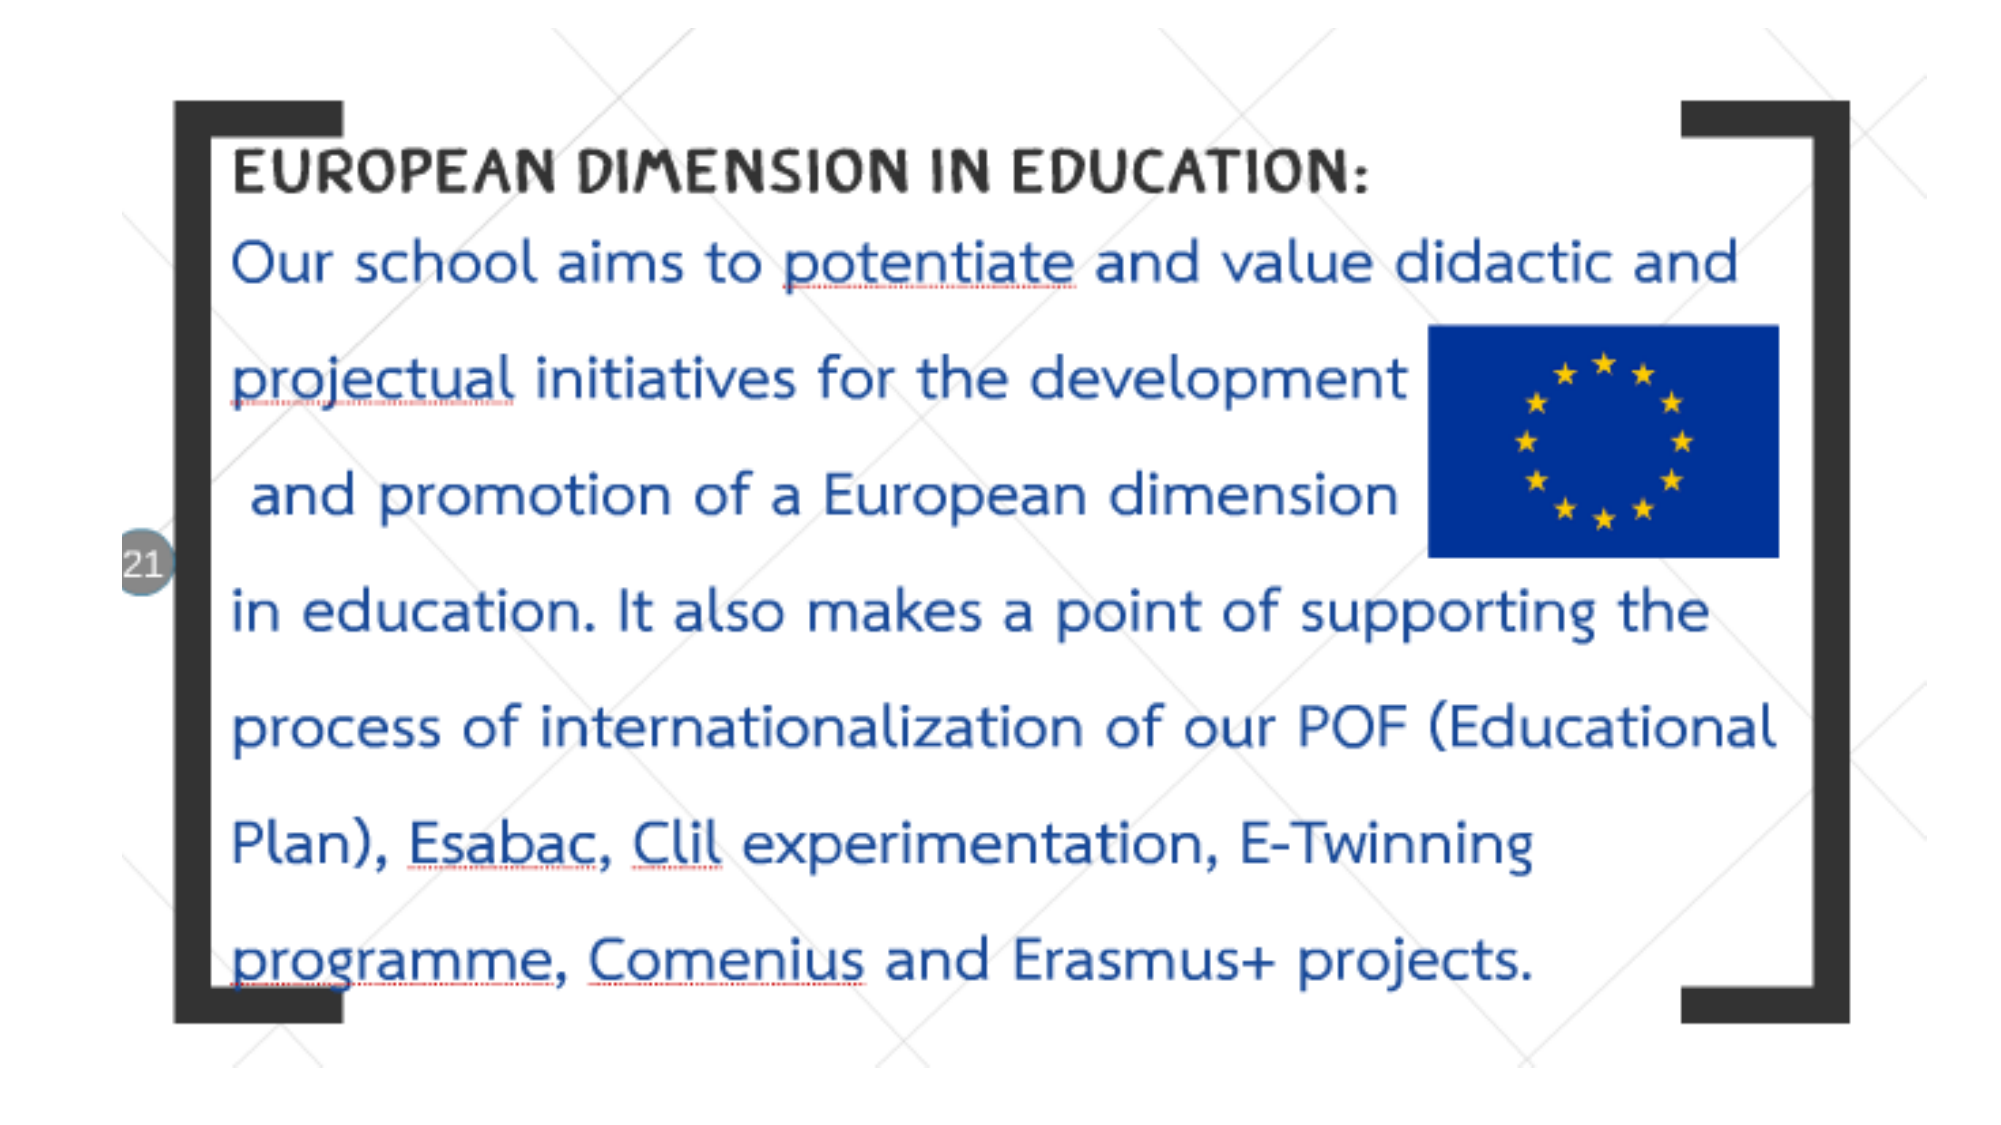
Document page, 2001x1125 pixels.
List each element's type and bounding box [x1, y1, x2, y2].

picture [122, 28, 1927, 1068]
